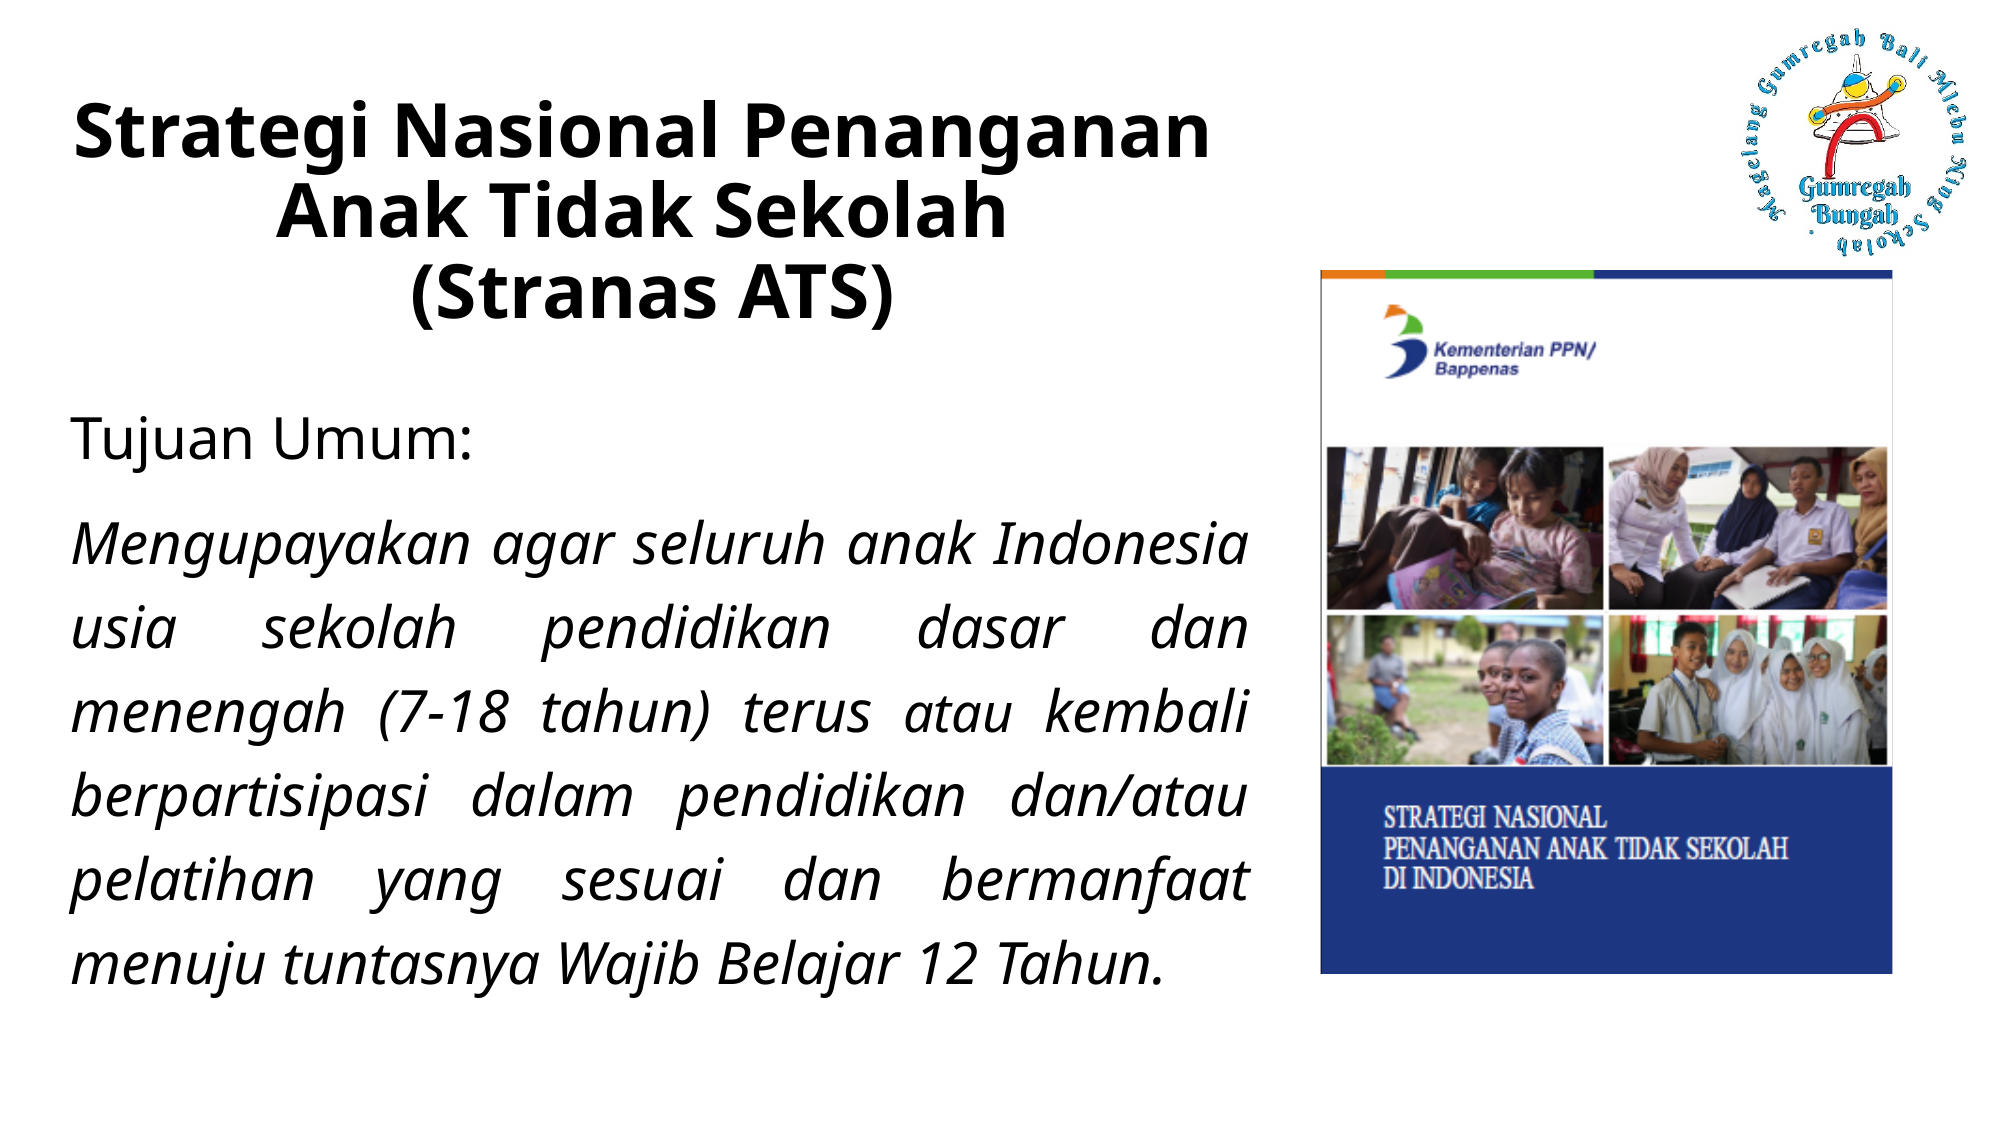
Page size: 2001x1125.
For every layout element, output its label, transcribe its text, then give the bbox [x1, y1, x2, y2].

picture [1738, 26, 1971, 259]
title Strategi Nasional Penanganan Anak Tidak Sekolah (Stranas ATS) [0, 19, 1306, 408]
list Tujuan Umum: Mengupayakan agar seluruh anak Indonesia usia sekolah pendidikan dasar dan menengah (7-18 tahun) terus atau kembali berpartisipasi dalam pendidikan dan/atau pelatihan yang sesuai dan bermanfaat menuju tuntasnya Wajib Belajar 12 Tahun. [55, 401, 1265, 945]
picture [1320, 270, 1893, 974]
